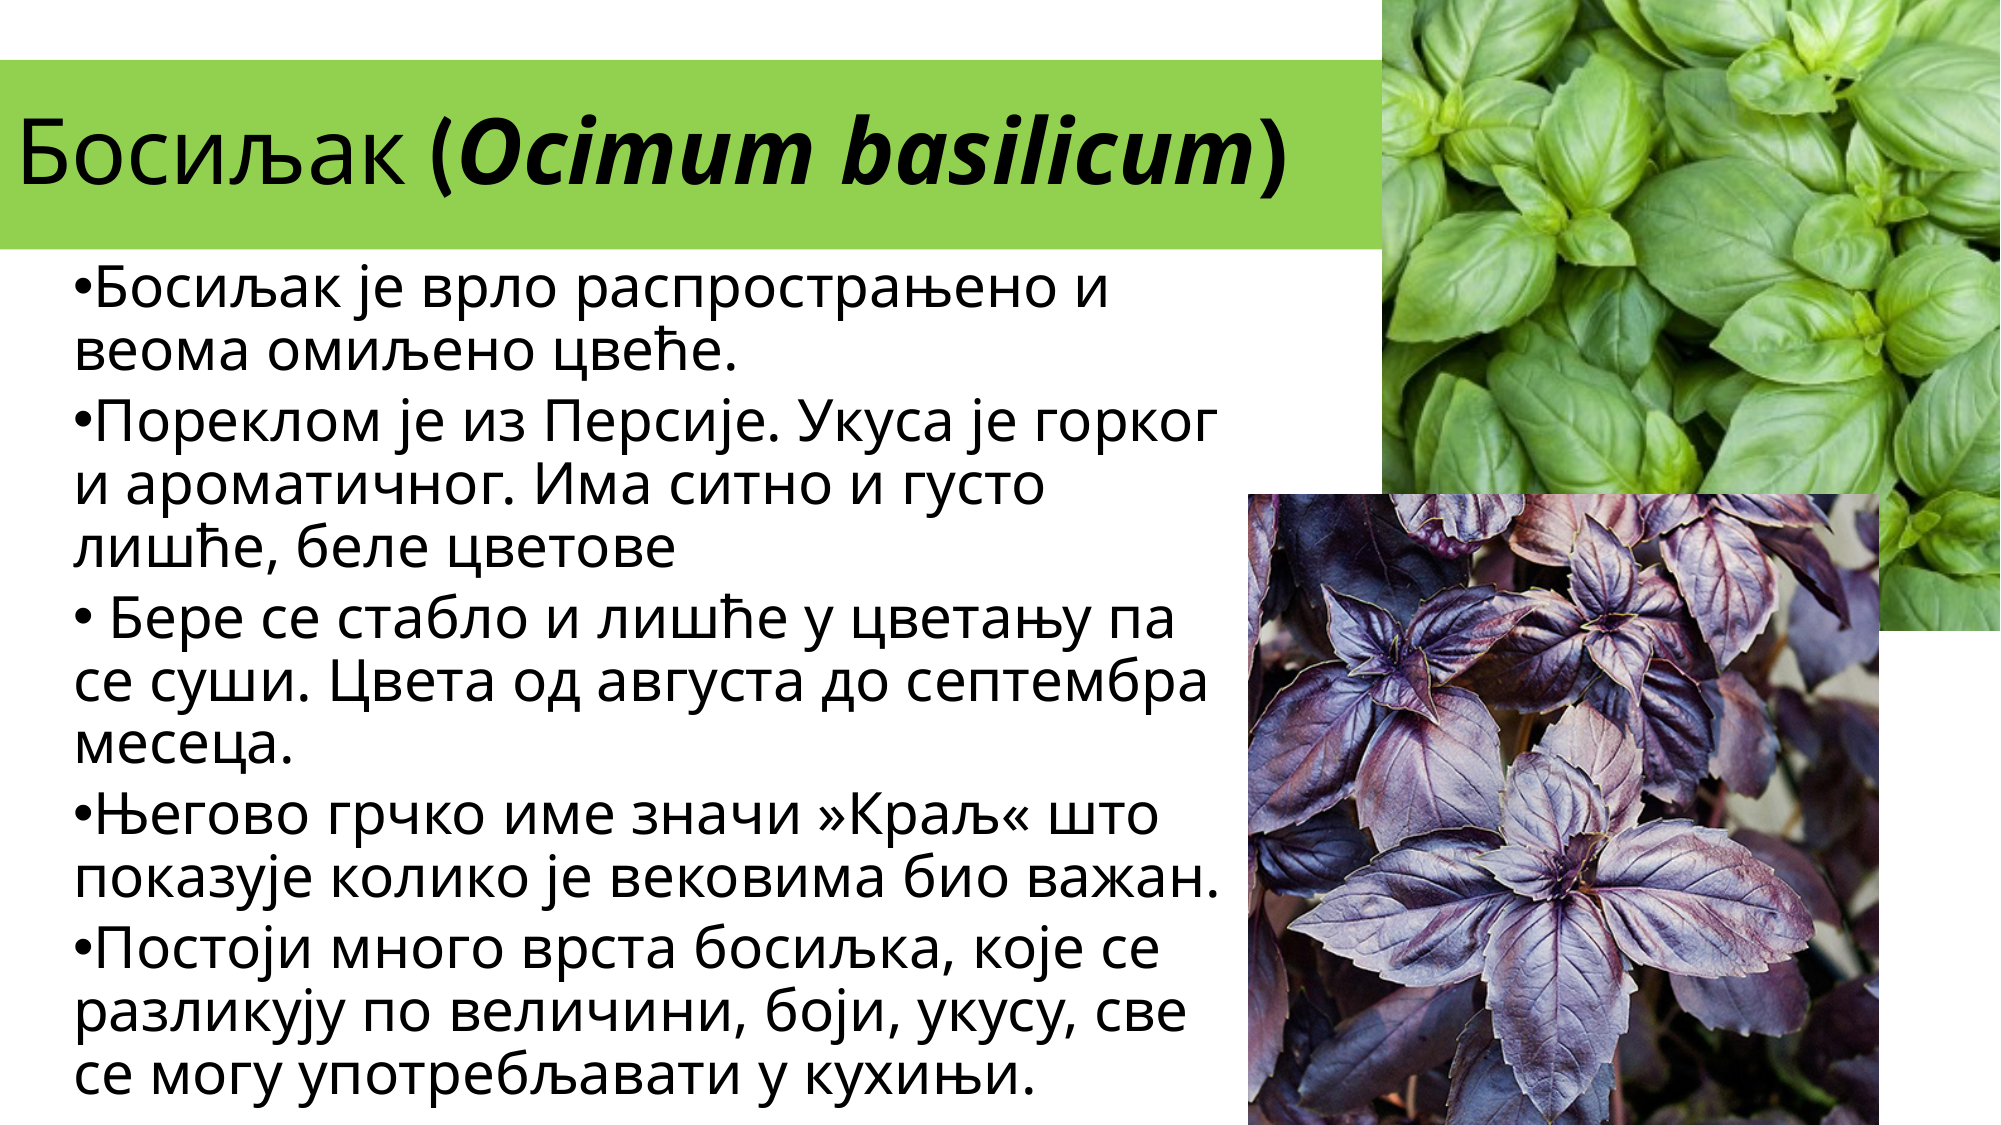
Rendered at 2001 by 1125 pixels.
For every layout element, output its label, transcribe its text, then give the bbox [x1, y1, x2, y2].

picture [1248, 0, 2000, 1125]
title Босиљак (Ocimum basilicum) [0, 59, 1382, 250]
list Босиљак је врло распрострањено и веома омиљено цвеће. Пореклом је из Персије. Укуса је горког и ароматичног. Има ситно и густо лишће, беле цветове Бере се стабло и лишће у цветању па се суши. Цвета од августа до септембра месеца. Његово грчко име значи »Краљ« што показује колико је вековима био важан. Постоји много врста босиљка, које се разликују по величини, боји, укусу, све се могу употребљавати у кухињи. [58, 249, 1245, 1103]
